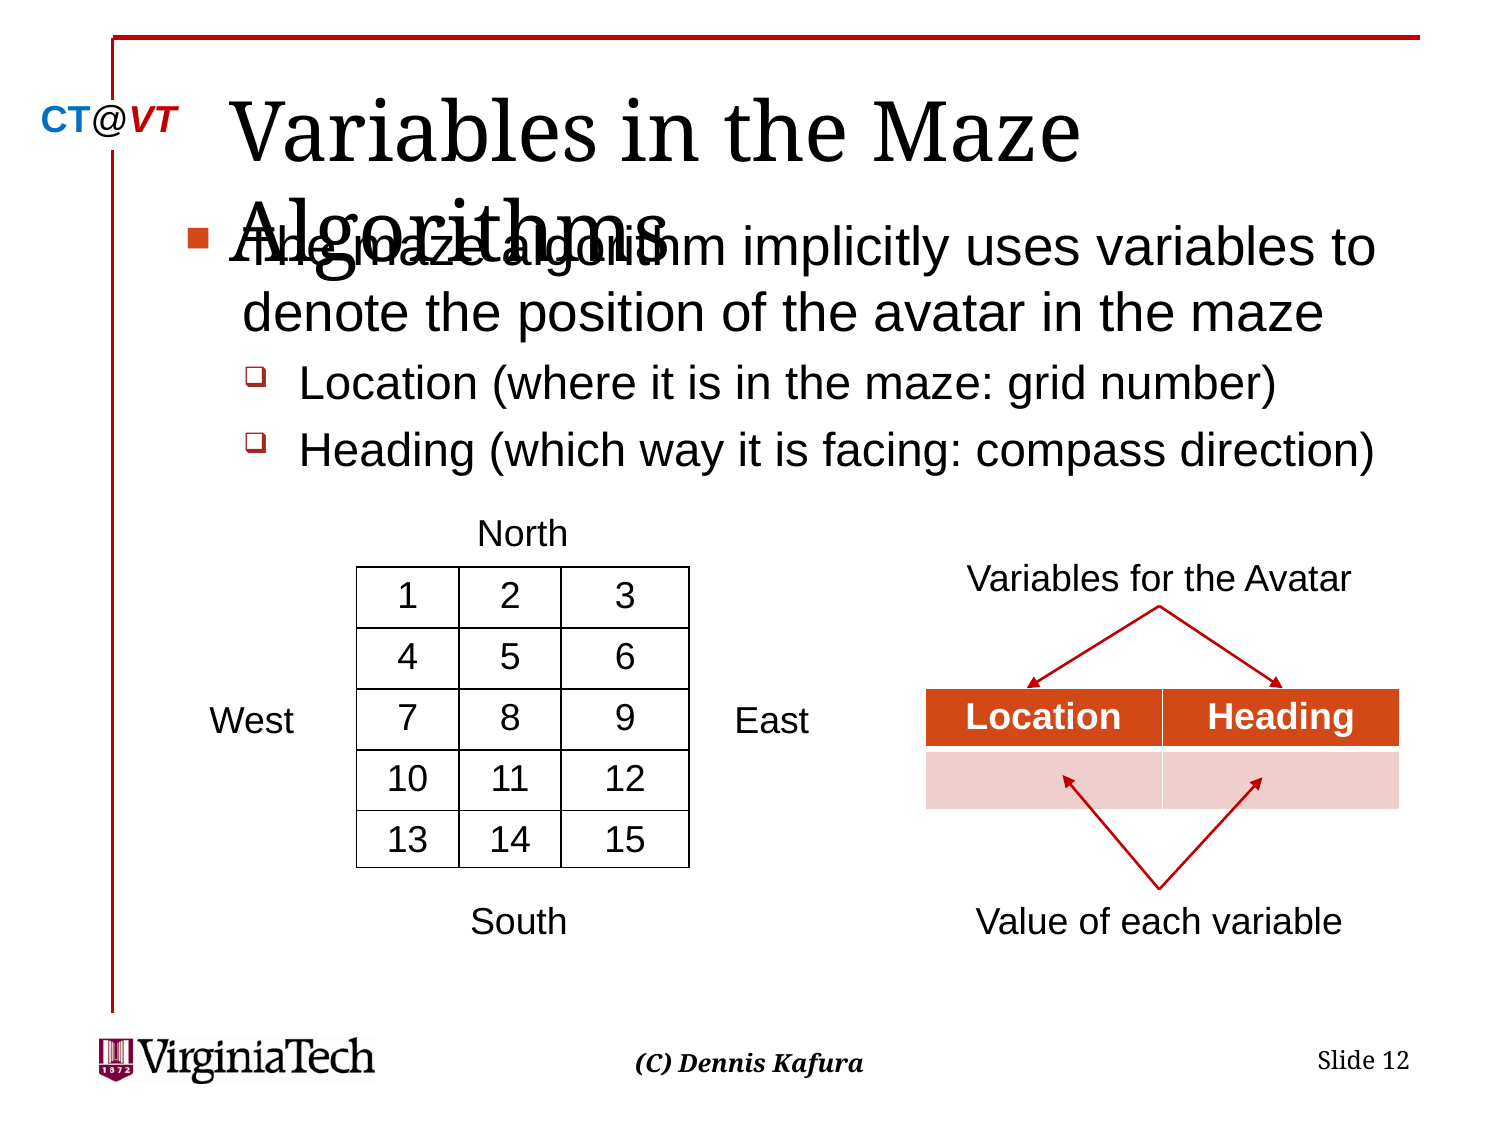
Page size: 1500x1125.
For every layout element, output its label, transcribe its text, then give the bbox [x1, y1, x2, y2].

table_cell 11 [460, 751, 560, 810]
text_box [1159, 777, 1263, 890]
table_header Heading [1163, 689, 1399, 746]
text_box North [462, 501, 584, 562]
text_box West [194, 688, 310, 749]
table_cell 10 [357, 751, 458, 810]
table_cell 12 [562, 751, 688, 810]
table_header 2 [460, 568, 560, 627]
text_box South [455, 889, 583, 950]
text_box Value of each variable [960, 889, 1358, 950]
table_cell 14 [460, 811, 560, 867]
text_box Variables for the Avatar [921, 546, 1397, 606]
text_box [1062, 774, 1160, 890]
text_box East [719, 688, 825, 749]
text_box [1026, 606, 1160, 689]
table_cell 9 [562, 690, 688, 749]
list The maze algorithm implicitly uses variables to denote the position of the avatar in the maze Location (where it is in the maze: grid number) Heading (which way it is facing: compass direction) [169, 202, 1395, 502]
table_cell 4 [357, 629, 458, 688]
slide_number Slide 12 [1074, 1023, 1426, 1100]
table_header 1 [357, 568, 458, 627]
footer (C) Dennis Kafura [512, 1024, 988, 1101]
table_cell 8 [460, 690, 560, 749]
table_header Location [926, 689, 1162, 746]
table_header 3 [562, 568, 688, 627]
table_cell 13 [357, 811, 458, 867]
table_cell 15 [562, 811, 688, 867]
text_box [1160, 606, 1284, 689]
table_cell 6 [562, 629, 688, 688]
table_cell [926, 752, 1162, 809]
picture [99, 1037, 375, 1084]
table_cell 7 [357, 690, 458, 749]
table_cell [1163, 752, 1399, 809]
title Variables in the Maze Algorithms [214, 70, 1451, 188]
table_cell 5 [460, 629, 560, 688]
